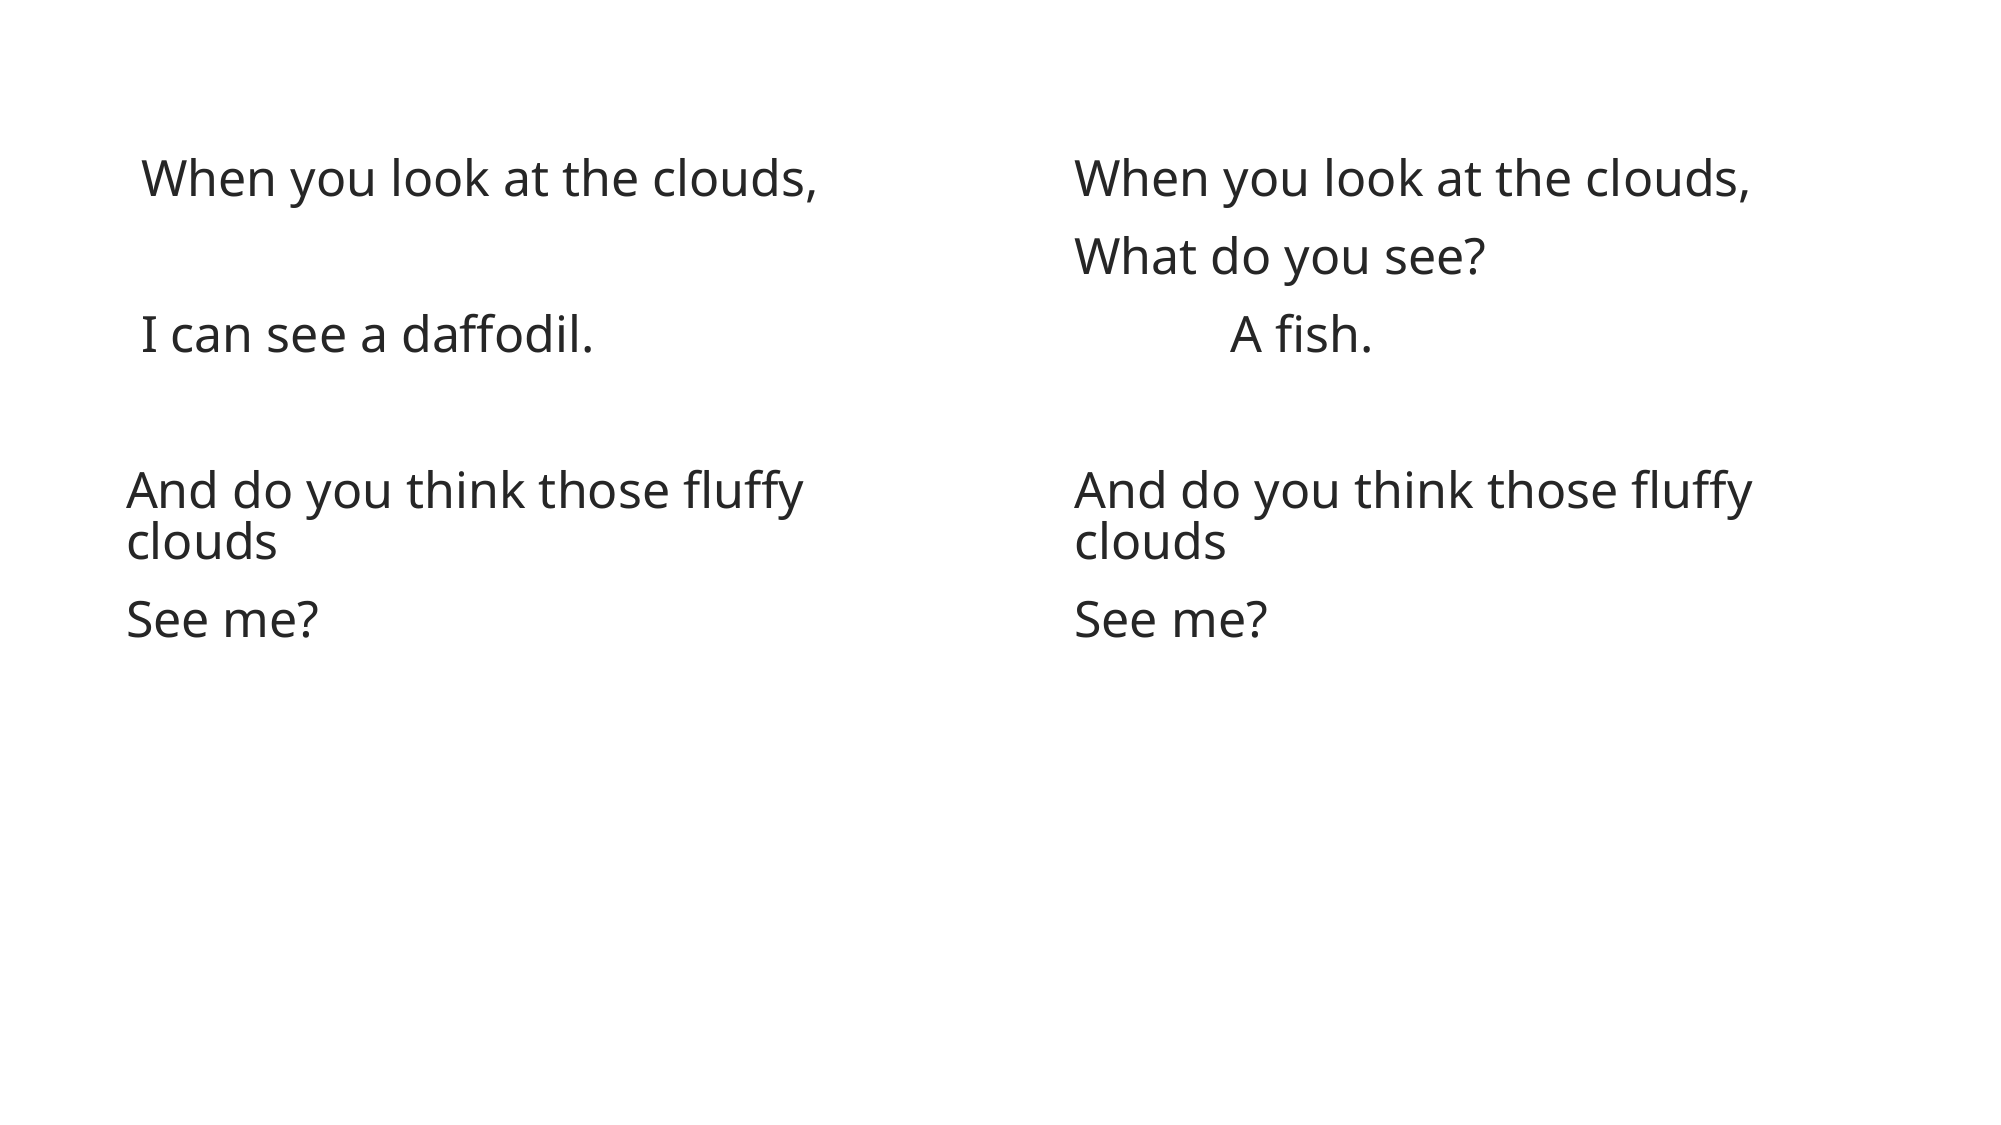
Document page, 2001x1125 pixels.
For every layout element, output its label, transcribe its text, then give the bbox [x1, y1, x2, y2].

list When you look at the clouds, I can see a daffodil. And do you think those fluffy clouds See me? [111, 148, 895, 948]
text_box When you look at the clouds, What do you see? A fish. And do you think those fluffy clouds See me? [1044, 148, 1829, 948]
